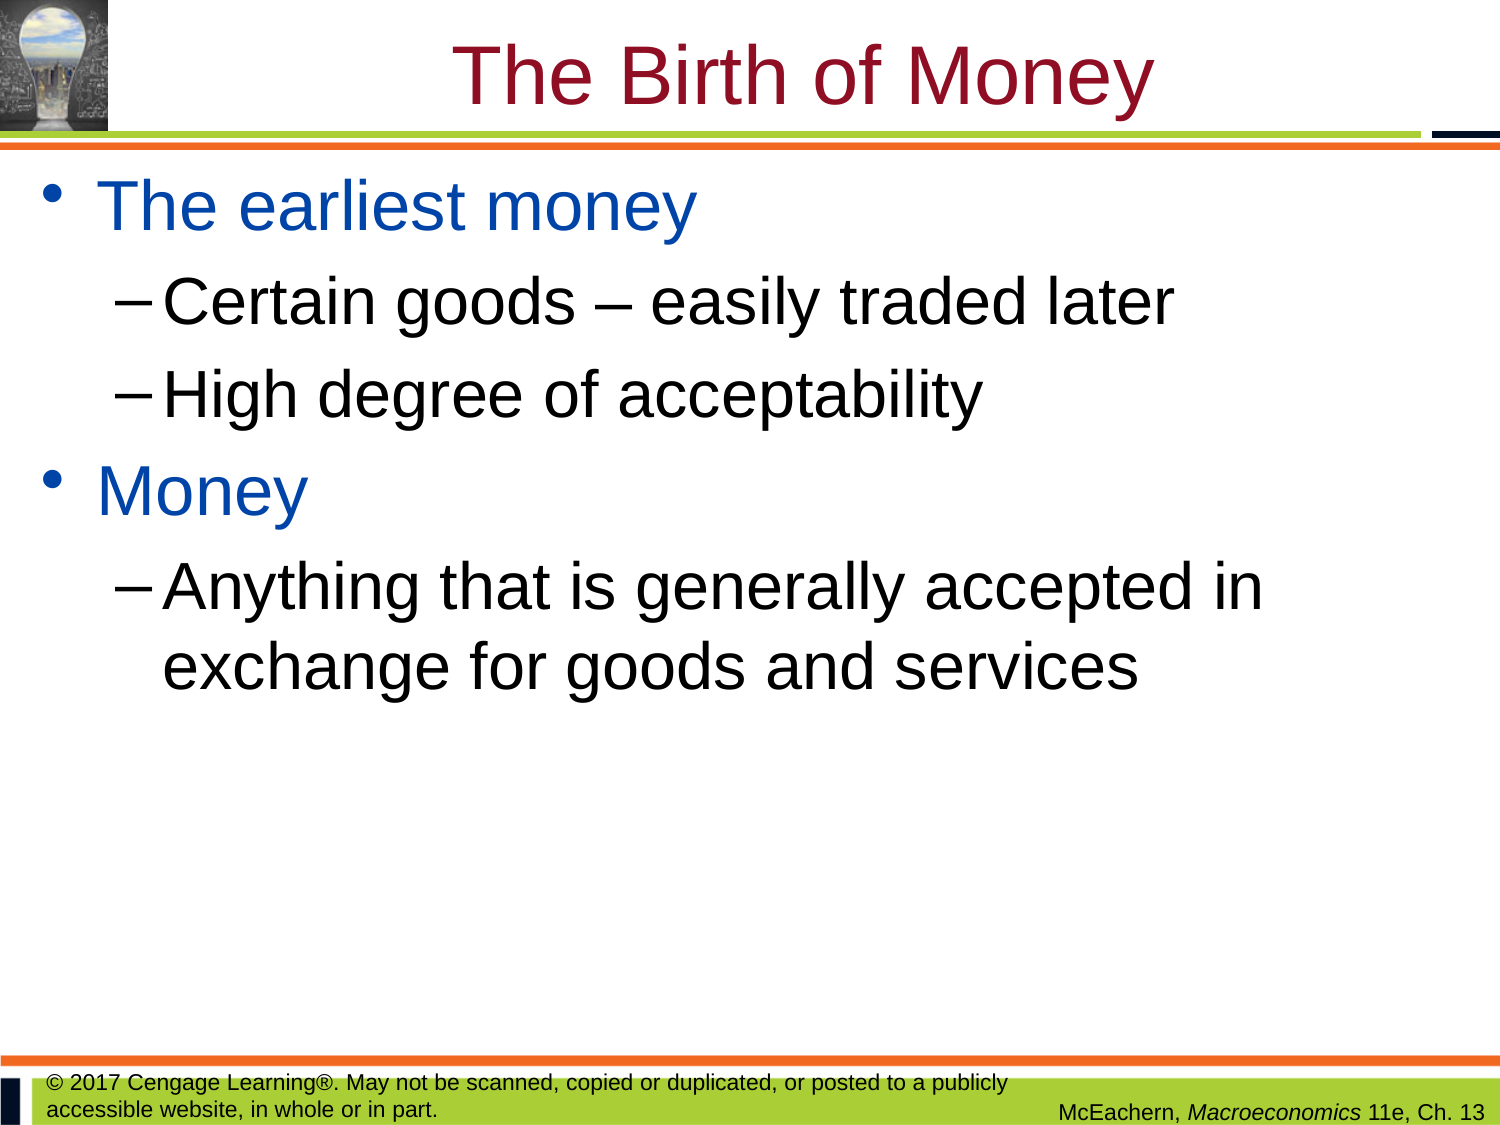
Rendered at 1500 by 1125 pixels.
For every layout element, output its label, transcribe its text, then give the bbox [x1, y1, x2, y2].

picture [2, 1056, 1500, 1124]
list The earliest money Certain goods – easily traded later High degree of acceptability Money Anything that is generally accepted in exchange for goods and services [25, 151, 1475, 1058]
title The Birth of Money [107, 0, 1500, 142]
picture [0, 0, 1500, 150]
footer © 2017 Cengage Learning®. May not be scanned, copied or duplicated, or posted to a publicly accessible website, in whole or in part. [31, 1065, 1048, 1125]
